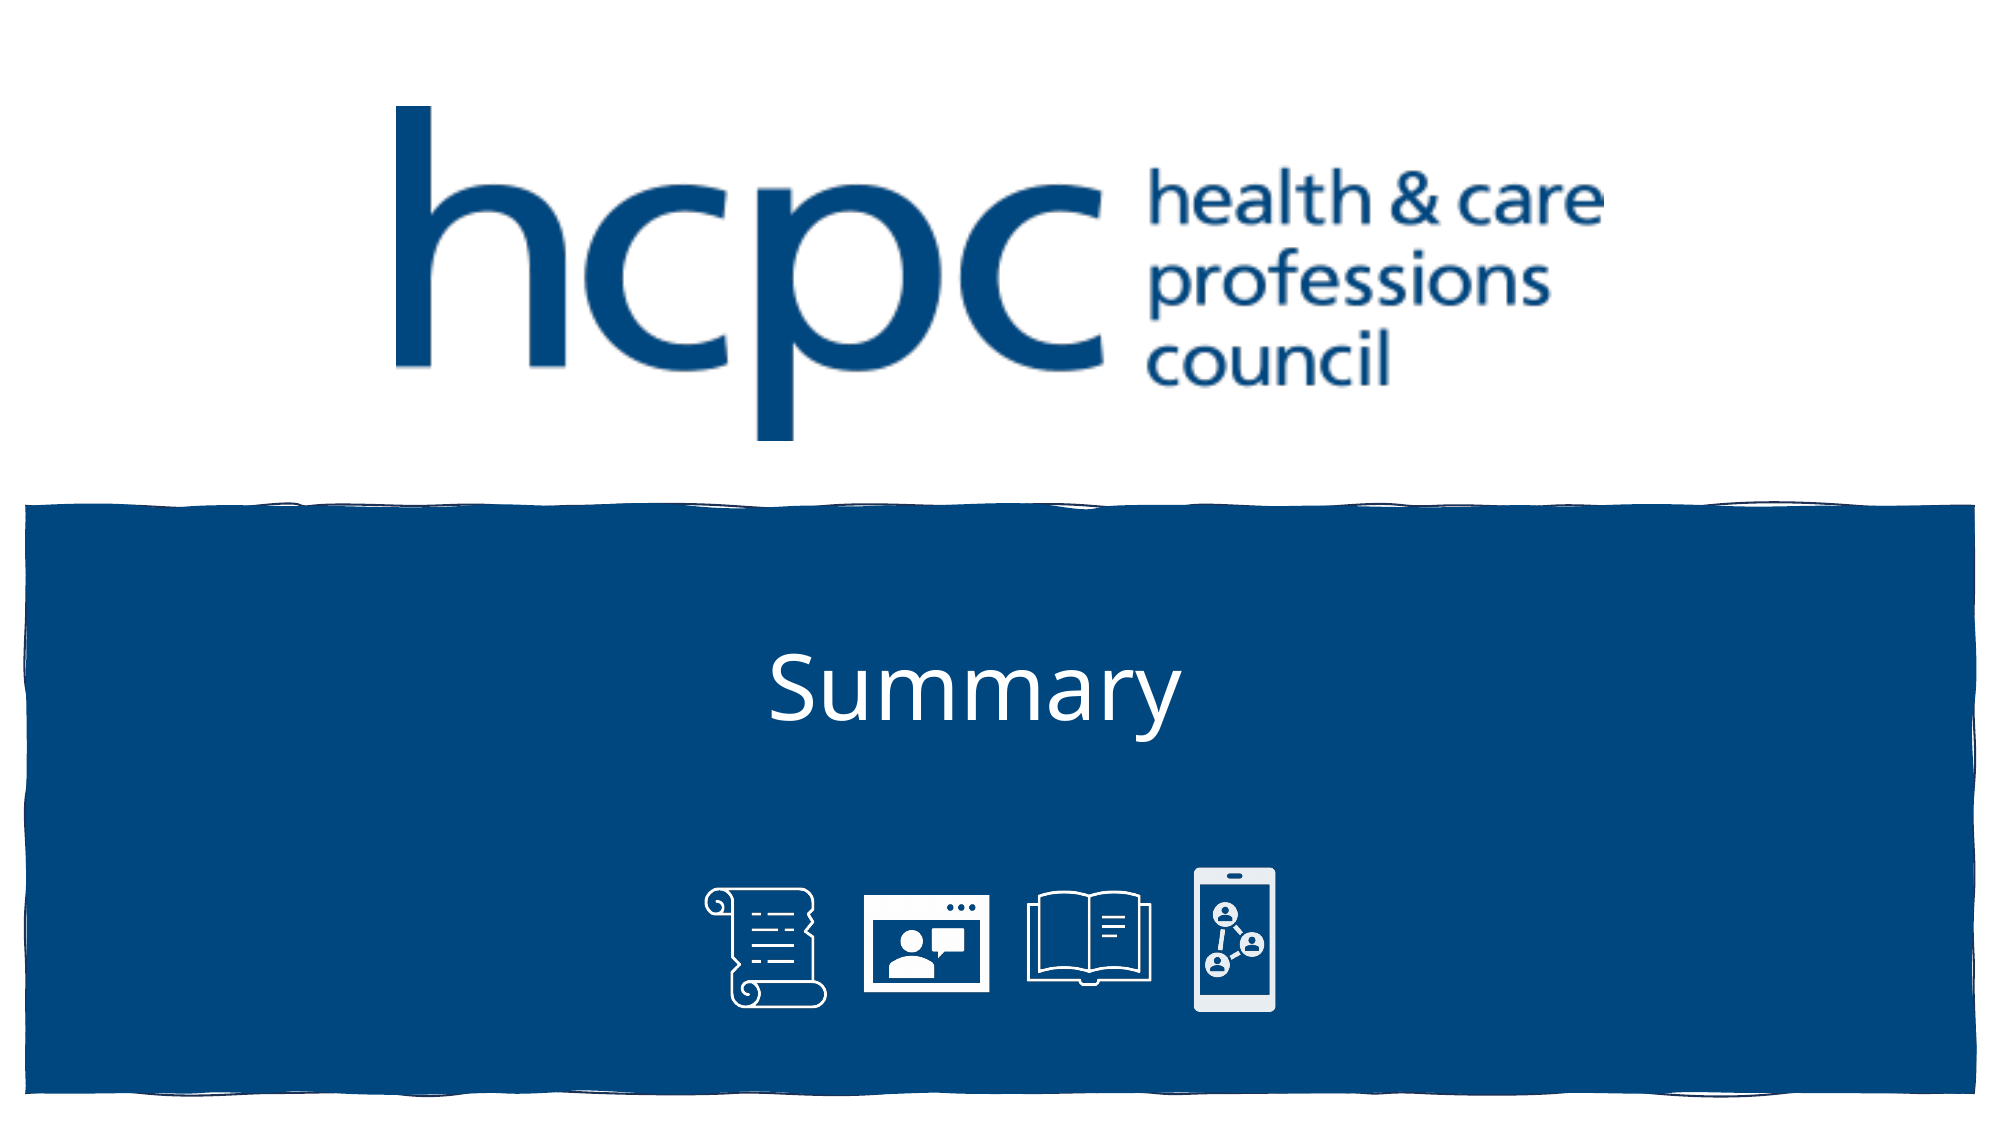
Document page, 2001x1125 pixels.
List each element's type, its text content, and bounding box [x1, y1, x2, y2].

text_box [690, 864, 1310, 1024]
title Summary [0, 582, 1974, 800]
text_box [25, 501, 1977, 799]
picture [396, 106, 1604, 441]
text_box [23, 800, 1977, 1098]
